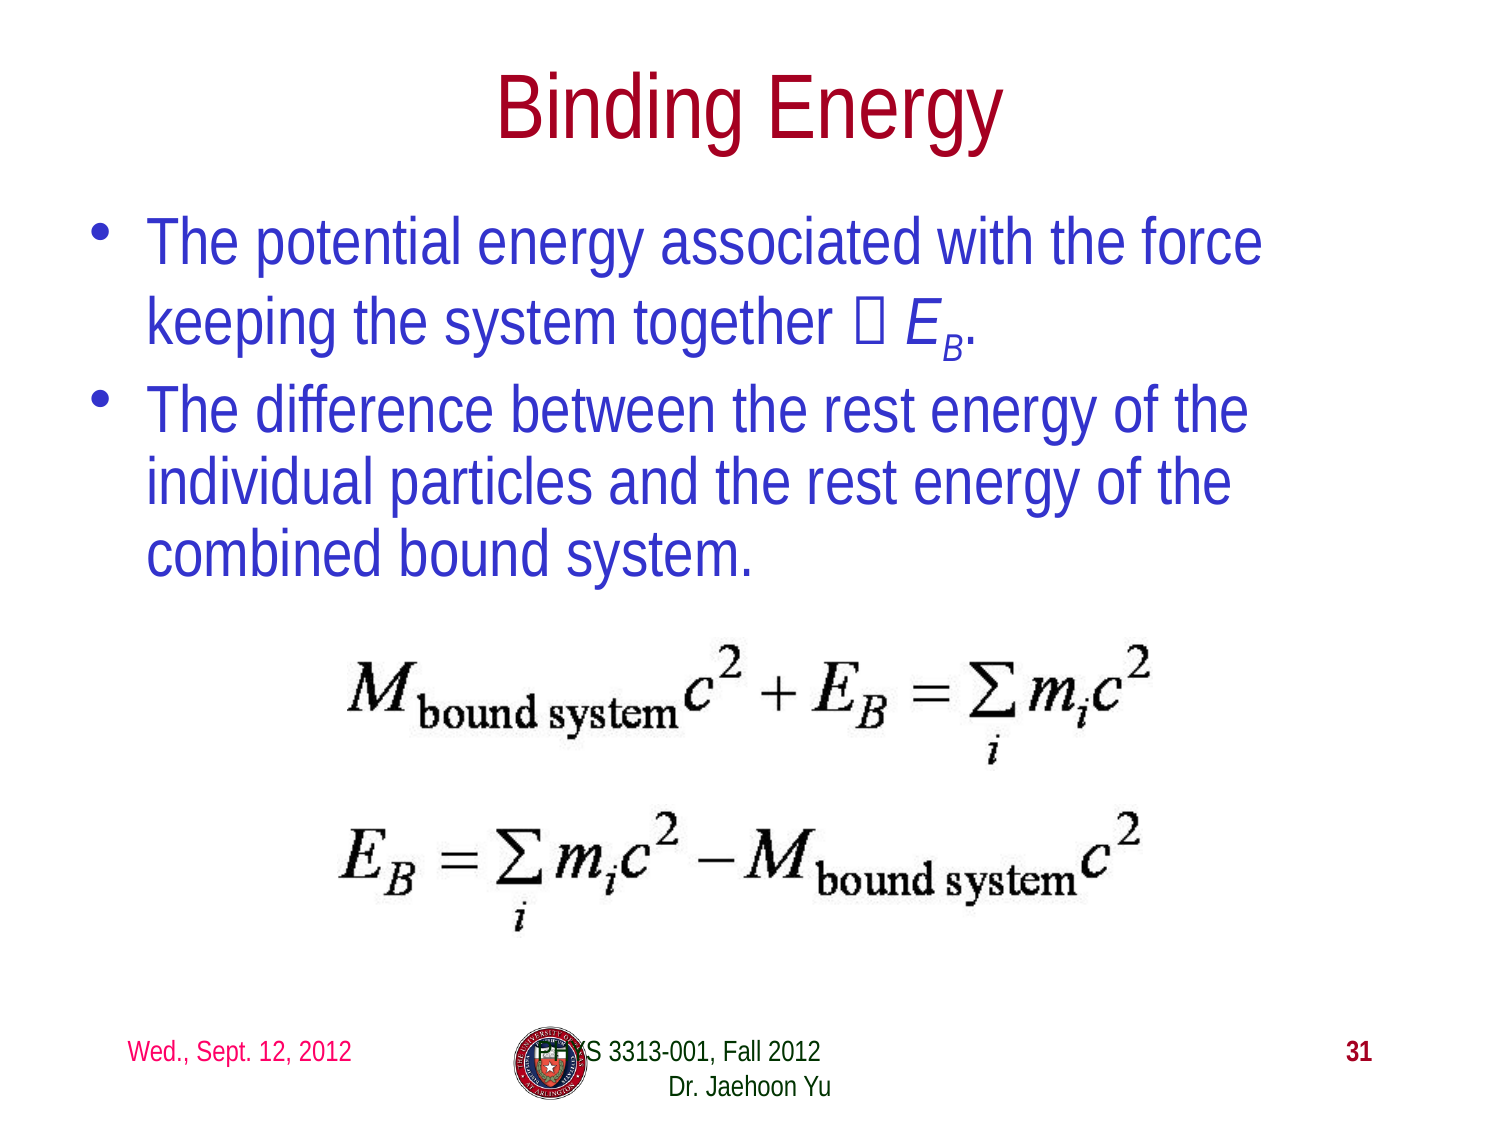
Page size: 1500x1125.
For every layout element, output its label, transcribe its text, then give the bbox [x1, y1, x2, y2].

slide_number 31 [1074, 1024, 1388, 1101]
picture [337, 804, 1143, 938]
footer PHYS 3313-001, Fall 2012 Dr. Jaehoon Yu [512, 1024, 988, 1101]
title Binding Energy [74, 45, 1426, 159]
list The potential energy associated with the force keeping the system together  EB. The difference between the rest energy of the individual particles and the rest energy of the combined bound system. [74, 199, 1425, 939]
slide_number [112, 1024, 426, 1101]
picture [347, 637, 1153, 771]
